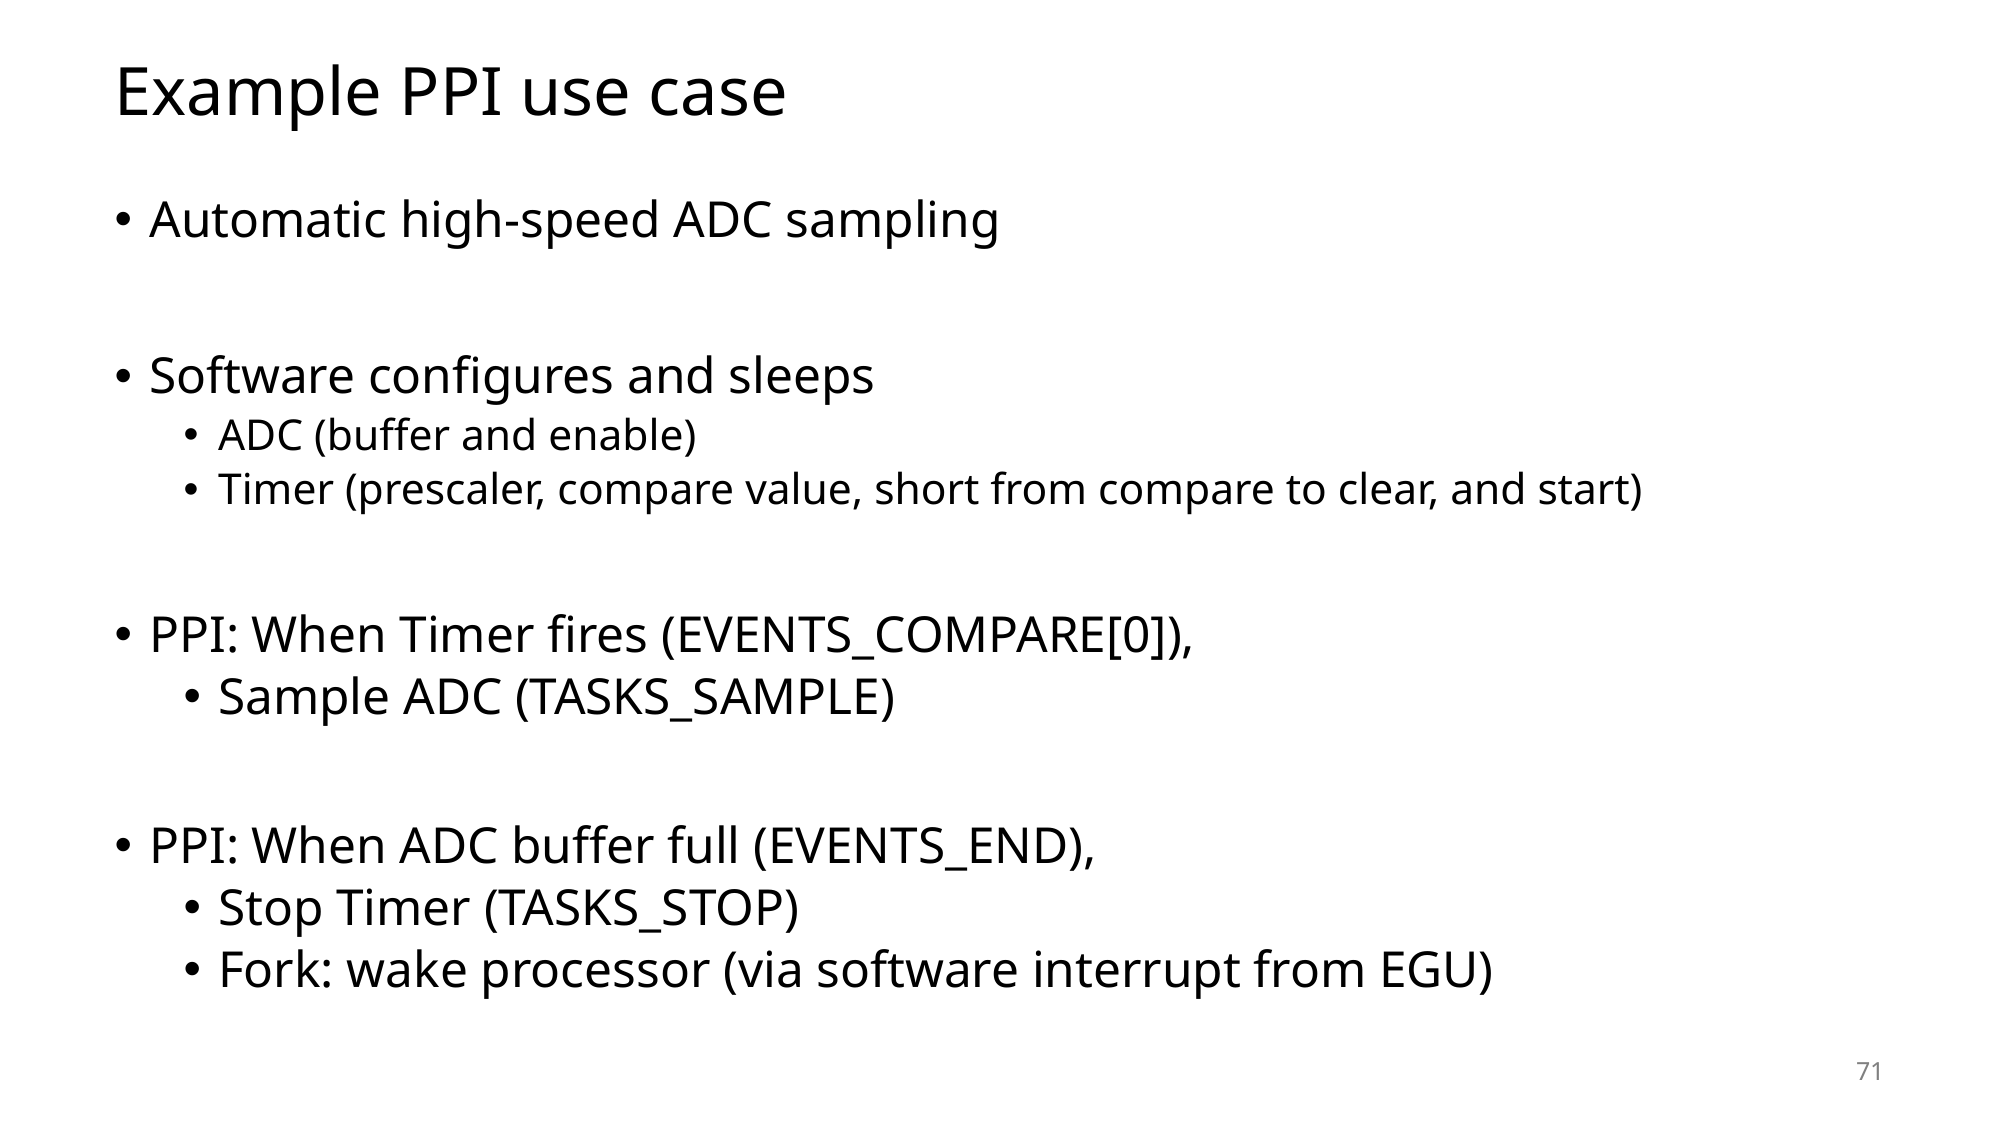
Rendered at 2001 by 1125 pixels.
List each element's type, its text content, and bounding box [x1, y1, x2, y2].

slide_number 71 [1749, 1042, 1900, 1103]
list Automatic high-speed ADC sampling Software configures and sleeps ADC (buffer and enable) Timer (prescaler, compare value, short from compare to clear, and start) PPI: When Timer fires (EVENTS_COMPARE[0]), Sample ADC (TASKS_SAMPLE) PPI: When ADC buffer full (EVENTS_END), Stop Timer (TASKS_STOP) Fork: wake processor (via software interrupt from EGU) [99, 187, 1900, 1013]
title Example PPI use case [99, 37, 1900, 150]
